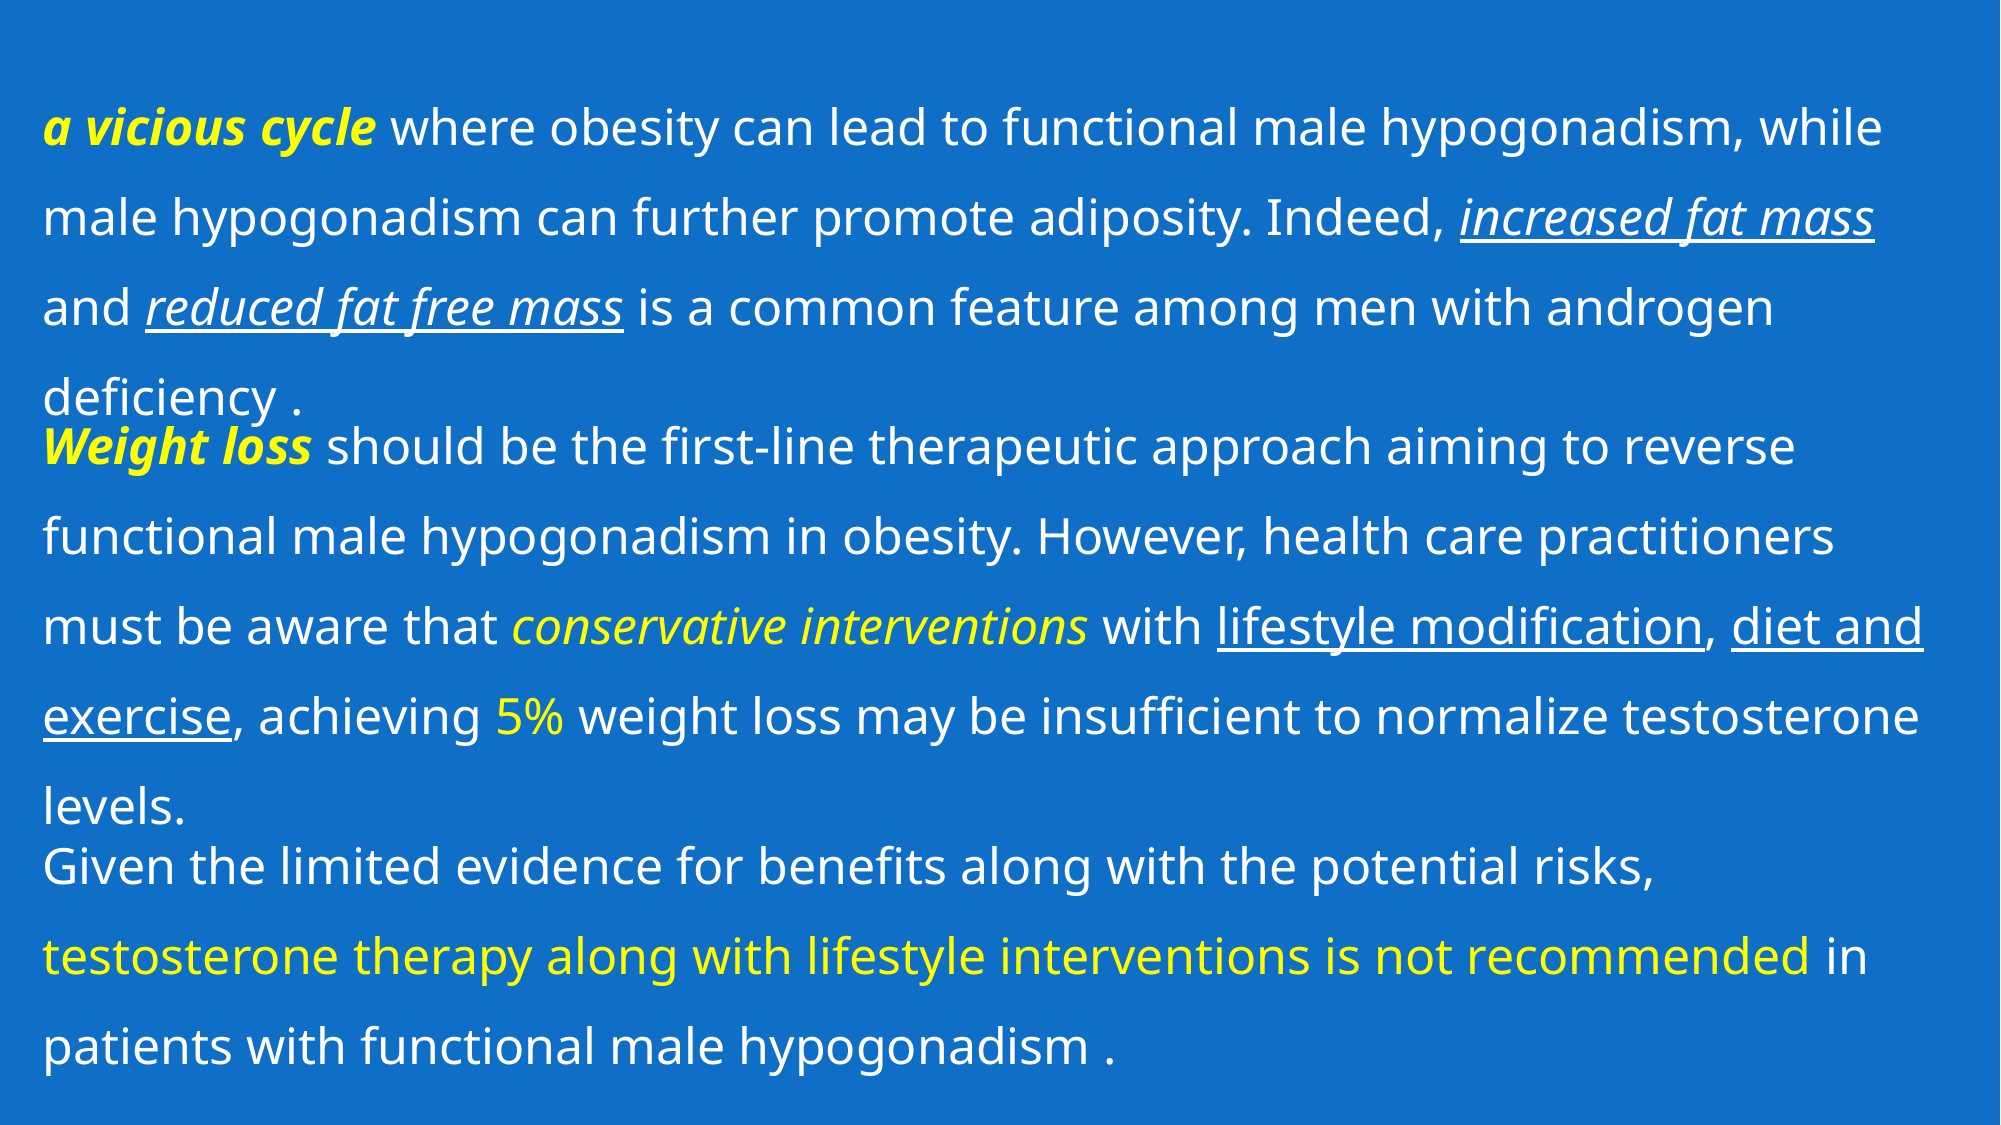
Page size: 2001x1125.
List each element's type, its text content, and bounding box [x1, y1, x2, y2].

text_box a vicious cycle where obesity can lead to functional male hypogonadism, while male hypogonadism can further promote adiposity. Indeed, increased fat mass and reduced fat free mass is a common feature among men with androgen deficiency . [27, 58, 1971, 377]
text_box Weight loss should be the first-line therapeutic approach aiming to reverse functional male hypogonadism in obesity. However, health care practitioners must be aware that conservative interventions with lifestyle modification, diet and exercise, achieving 5% weight loss may be insufficient to normalize testosterone levels. [27, 377, 1971, 797]
text_box Given the limited evidence for benefits along with the potential risks, testosterone therapy along with lifestyle interventions is not recommended in patients with functional male hypogonadism . [27, 797, 1971, 1082]
